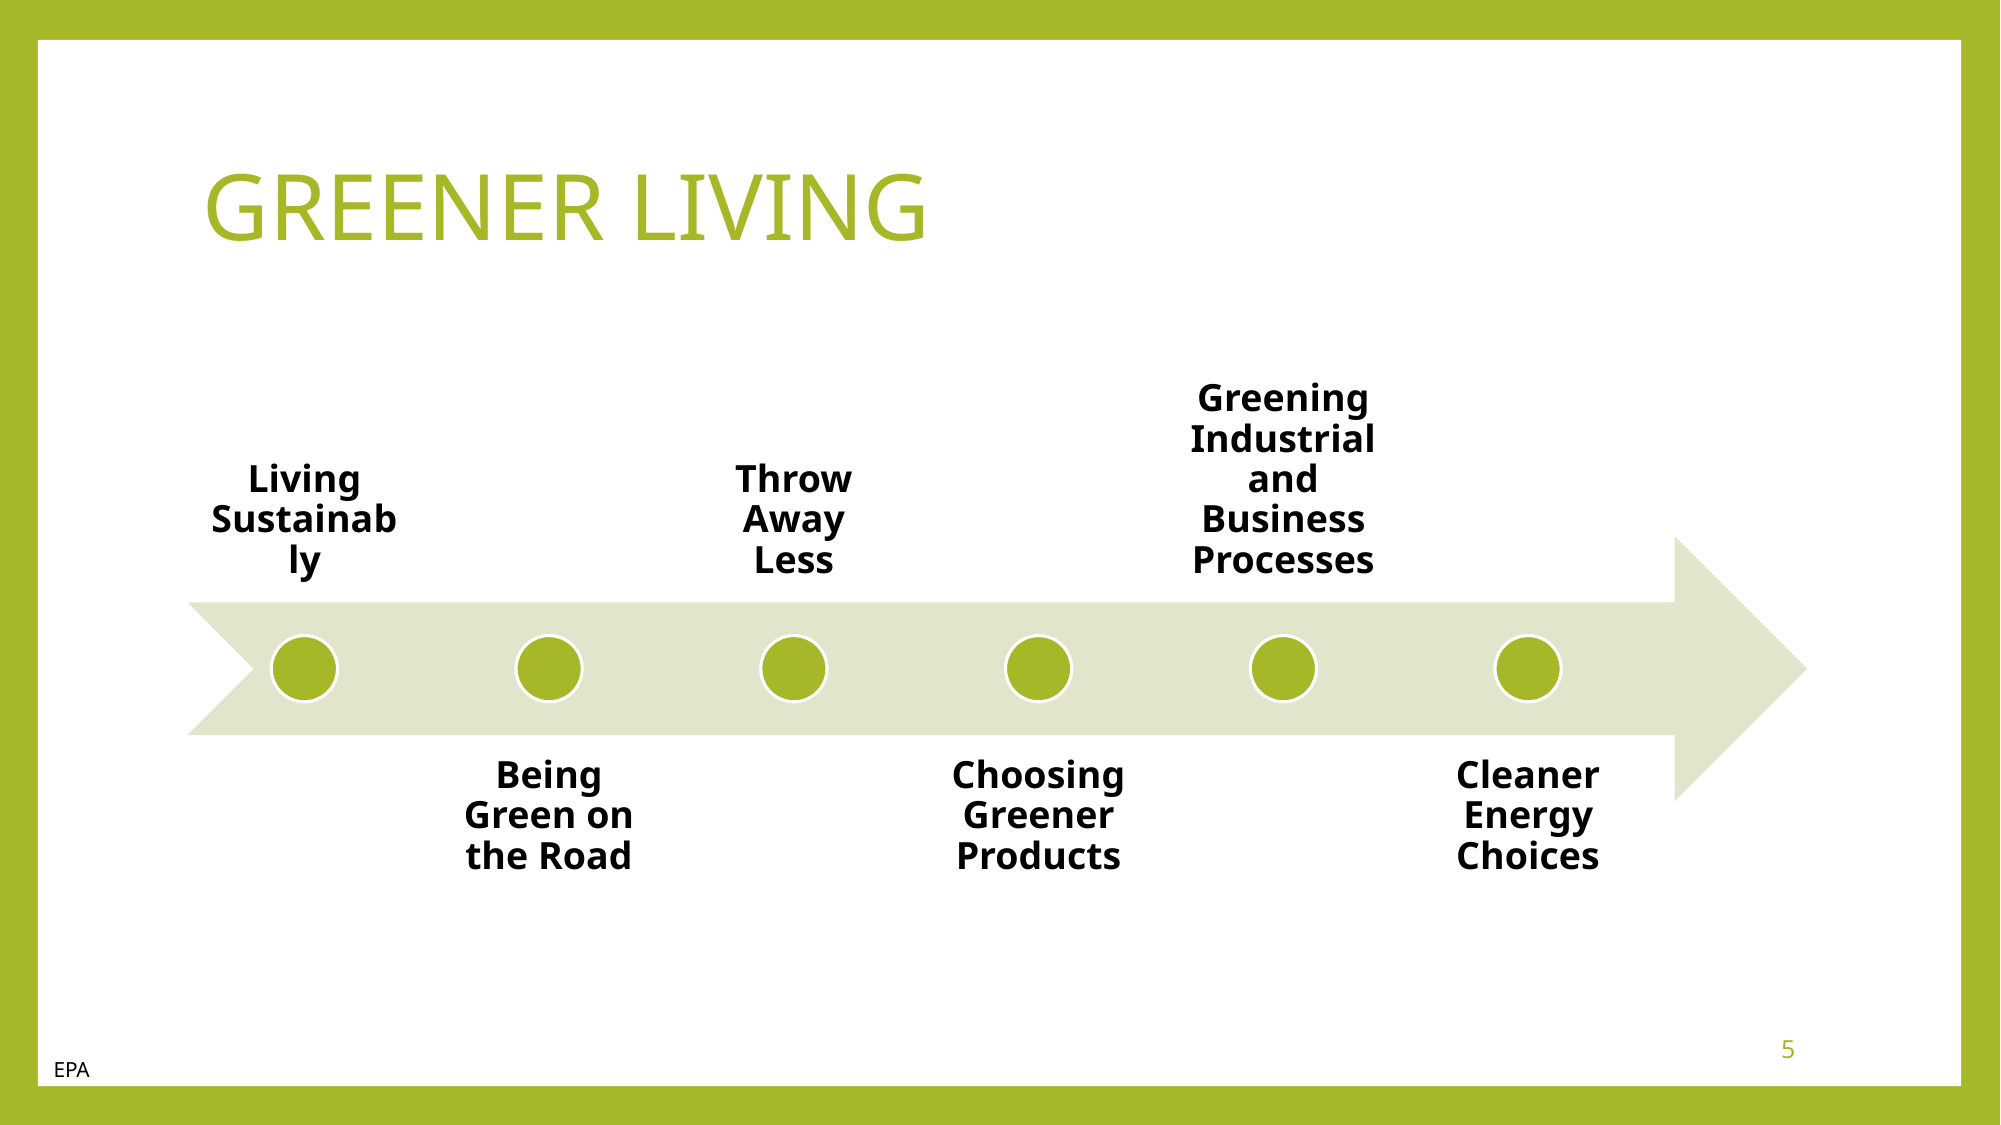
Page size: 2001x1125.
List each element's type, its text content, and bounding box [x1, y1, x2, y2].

text_box EPA [38, 1048, 105, 1089]
title GREENER LIVING [187, 99, 1808, 323]
slide_number 5 [1530, 1020, 1811, 1081]
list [187, 337, 1808, 1001]
